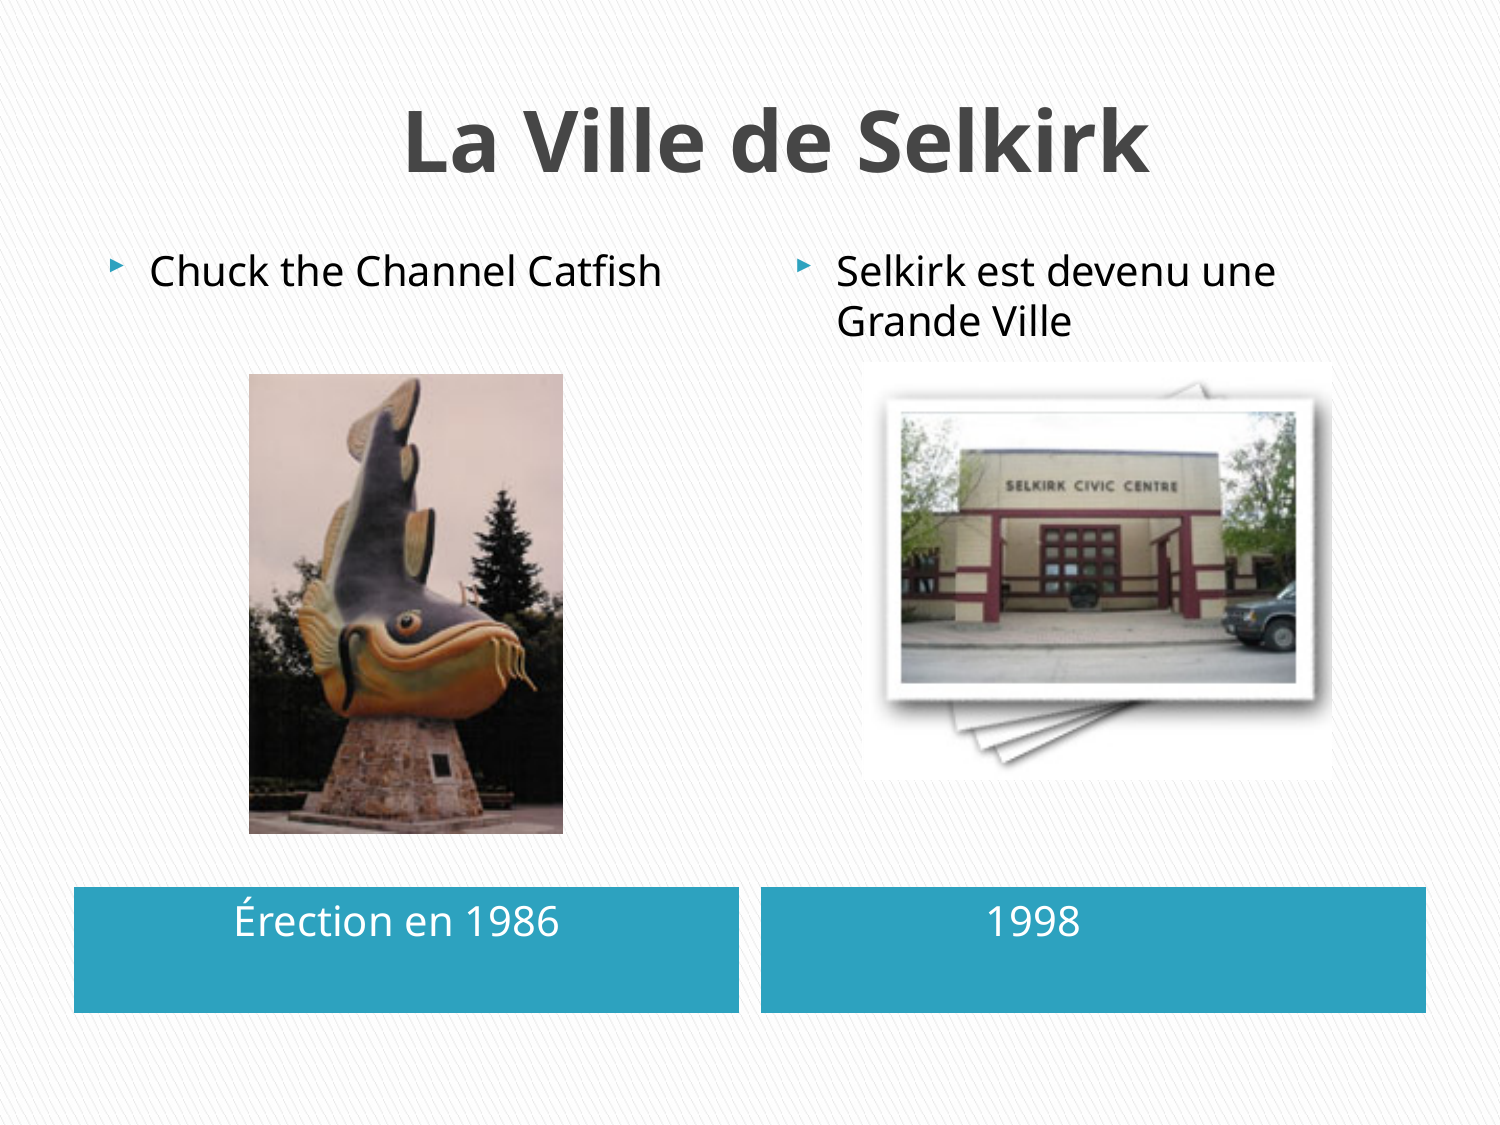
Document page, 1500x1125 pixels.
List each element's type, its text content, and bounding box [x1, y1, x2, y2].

list 1998 [761, 887, 1426, 1013]
title La Ville de Selkirk [75, 44, 1425, 233]
list Selkirk est devenu une Grande Ville [761, 236, 1425, 884]
picture [249, 374, 563, 834]
list Chuck the Channel Catfish [75, 236, 738, 884]
picture [862, 362, 1332, 780]
list Érection en 1986 [74, 887, 739, 1013]
